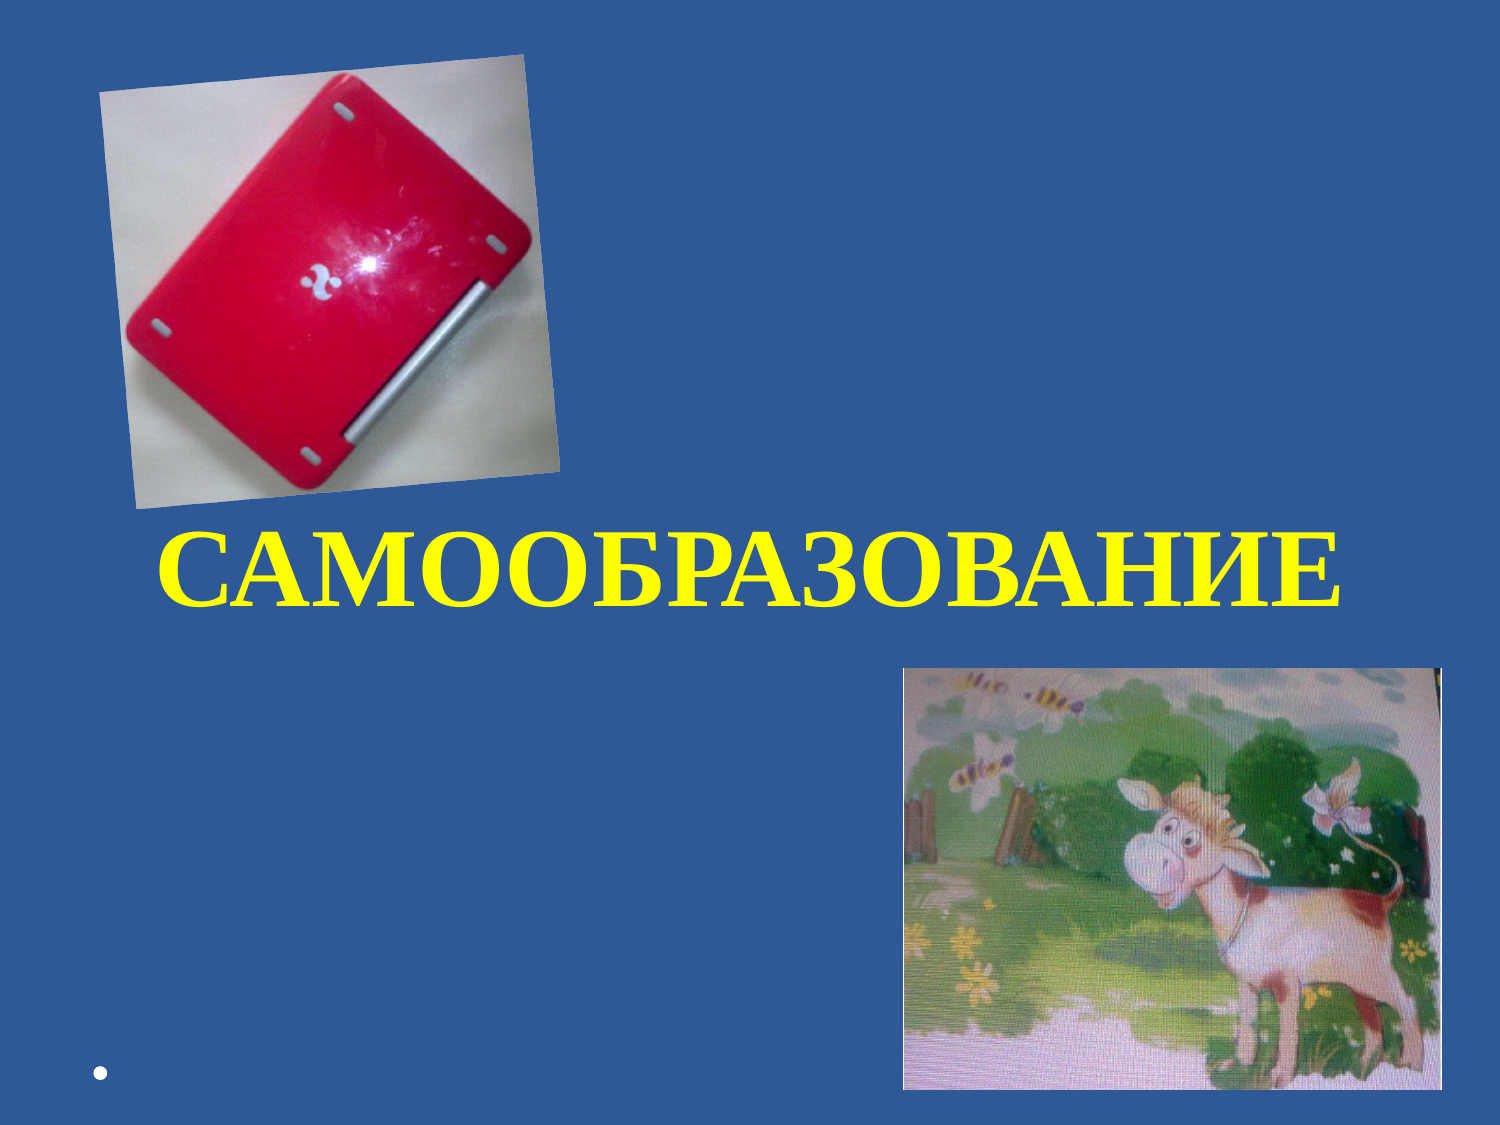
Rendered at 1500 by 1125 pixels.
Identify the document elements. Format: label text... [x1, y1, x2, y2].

text_box САМООБРАЗОВАНИЕ [138, 486, 1361, 637]
picture [100, 55, 560, 509]
picture [903, 668, 1442, 1090]
